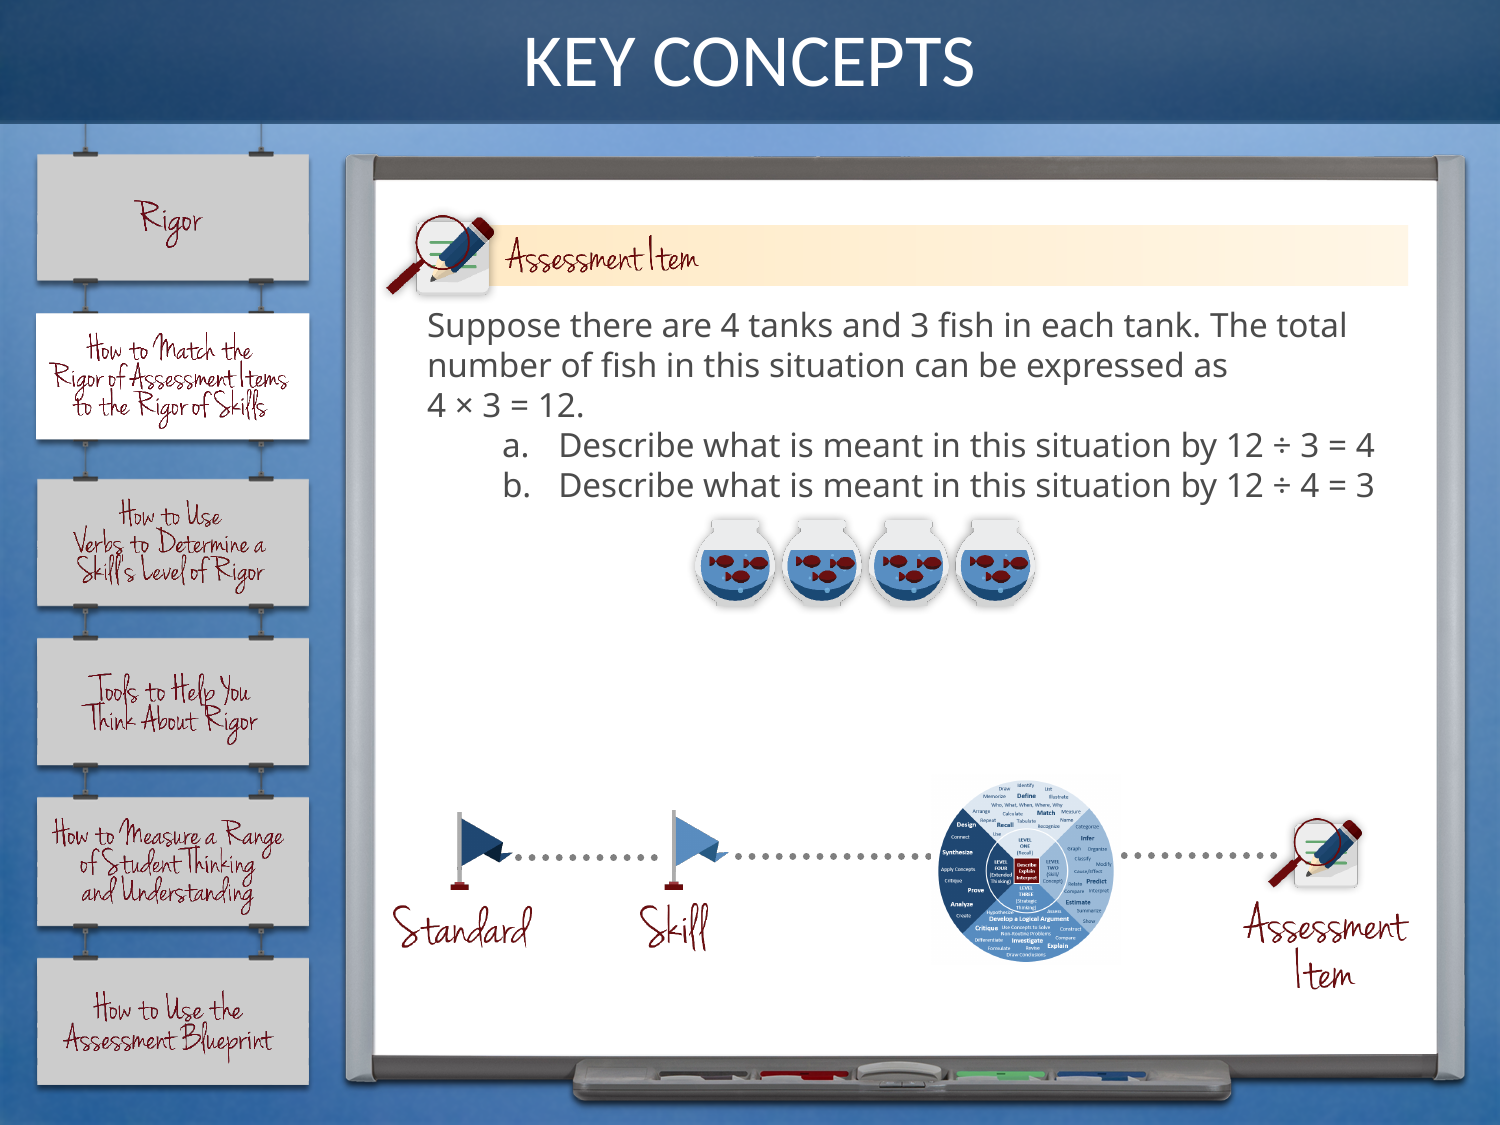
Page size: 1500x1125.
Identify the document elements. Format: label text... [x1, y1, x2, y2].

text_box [386, 215, 1439, 606]
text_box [393, 810, 1409, 1010]
picture [0, 124, 1500, 1125]
title KEY CONCEPTS [0, 1, 1500, 124]
